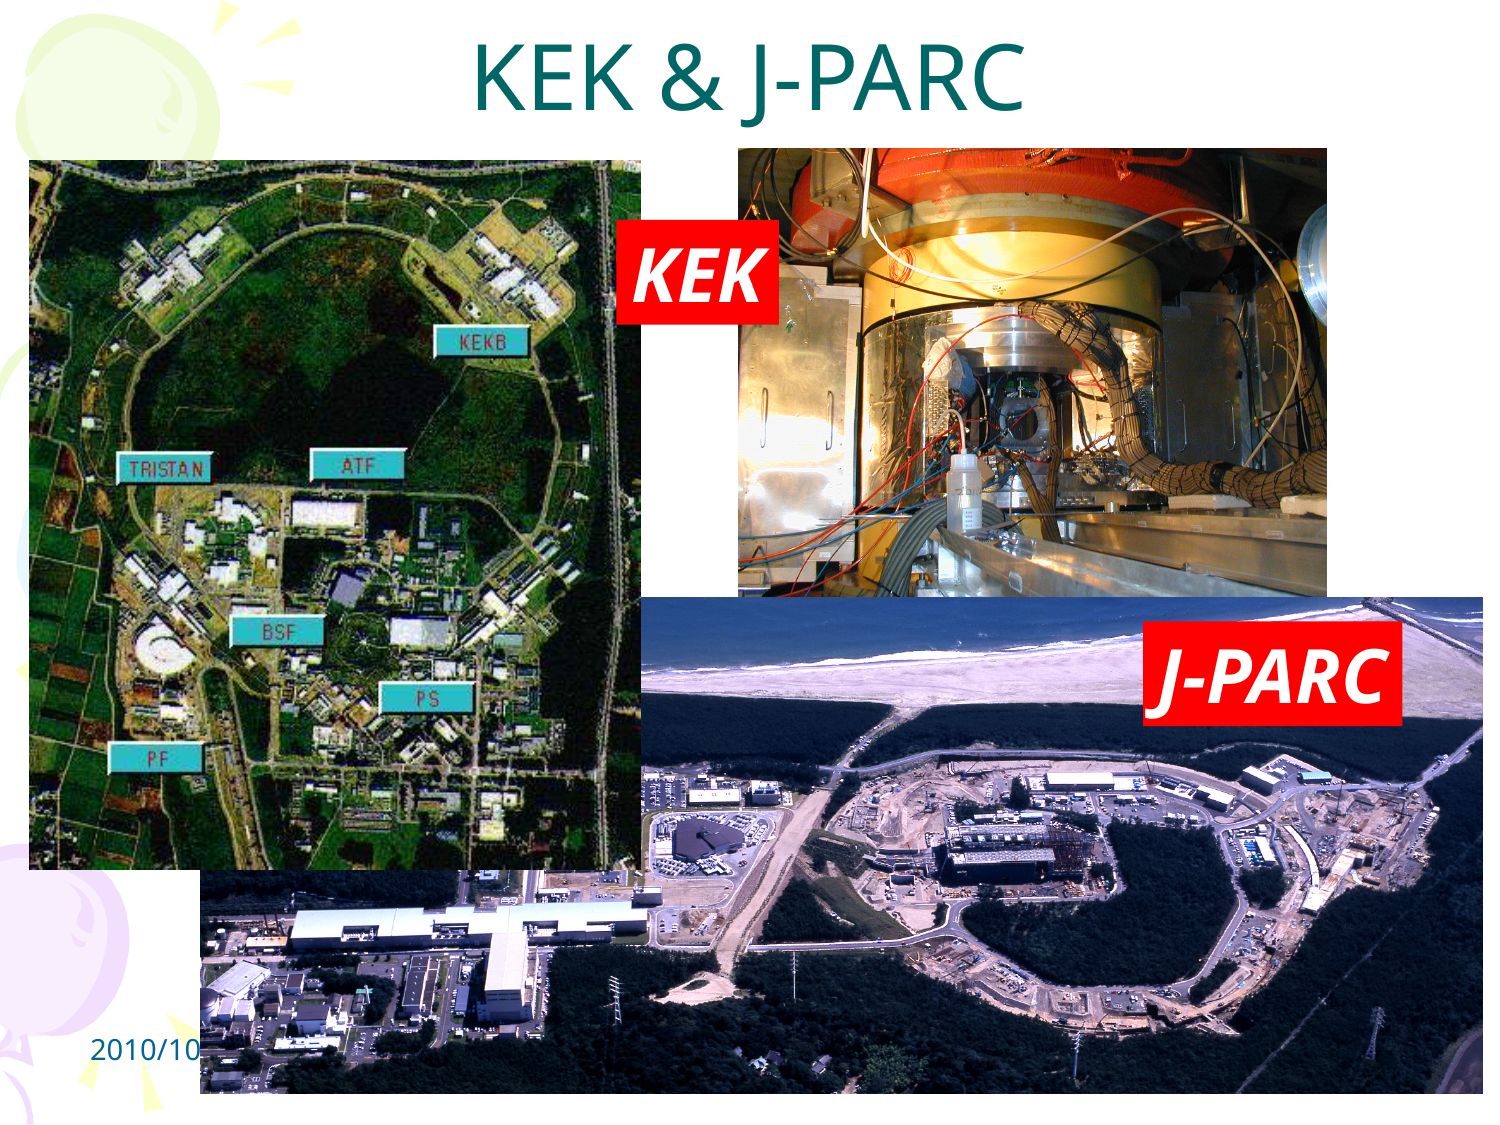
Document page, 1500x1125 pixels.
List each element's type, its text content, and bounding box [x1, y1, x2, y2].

title KEK & J-PARC [72, 16, 1426, 138]
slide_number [74, 1023, 197, 1100]
picture [29, 148, 1483, 1095]
text_box KEK [644, 219, 732, 325]
